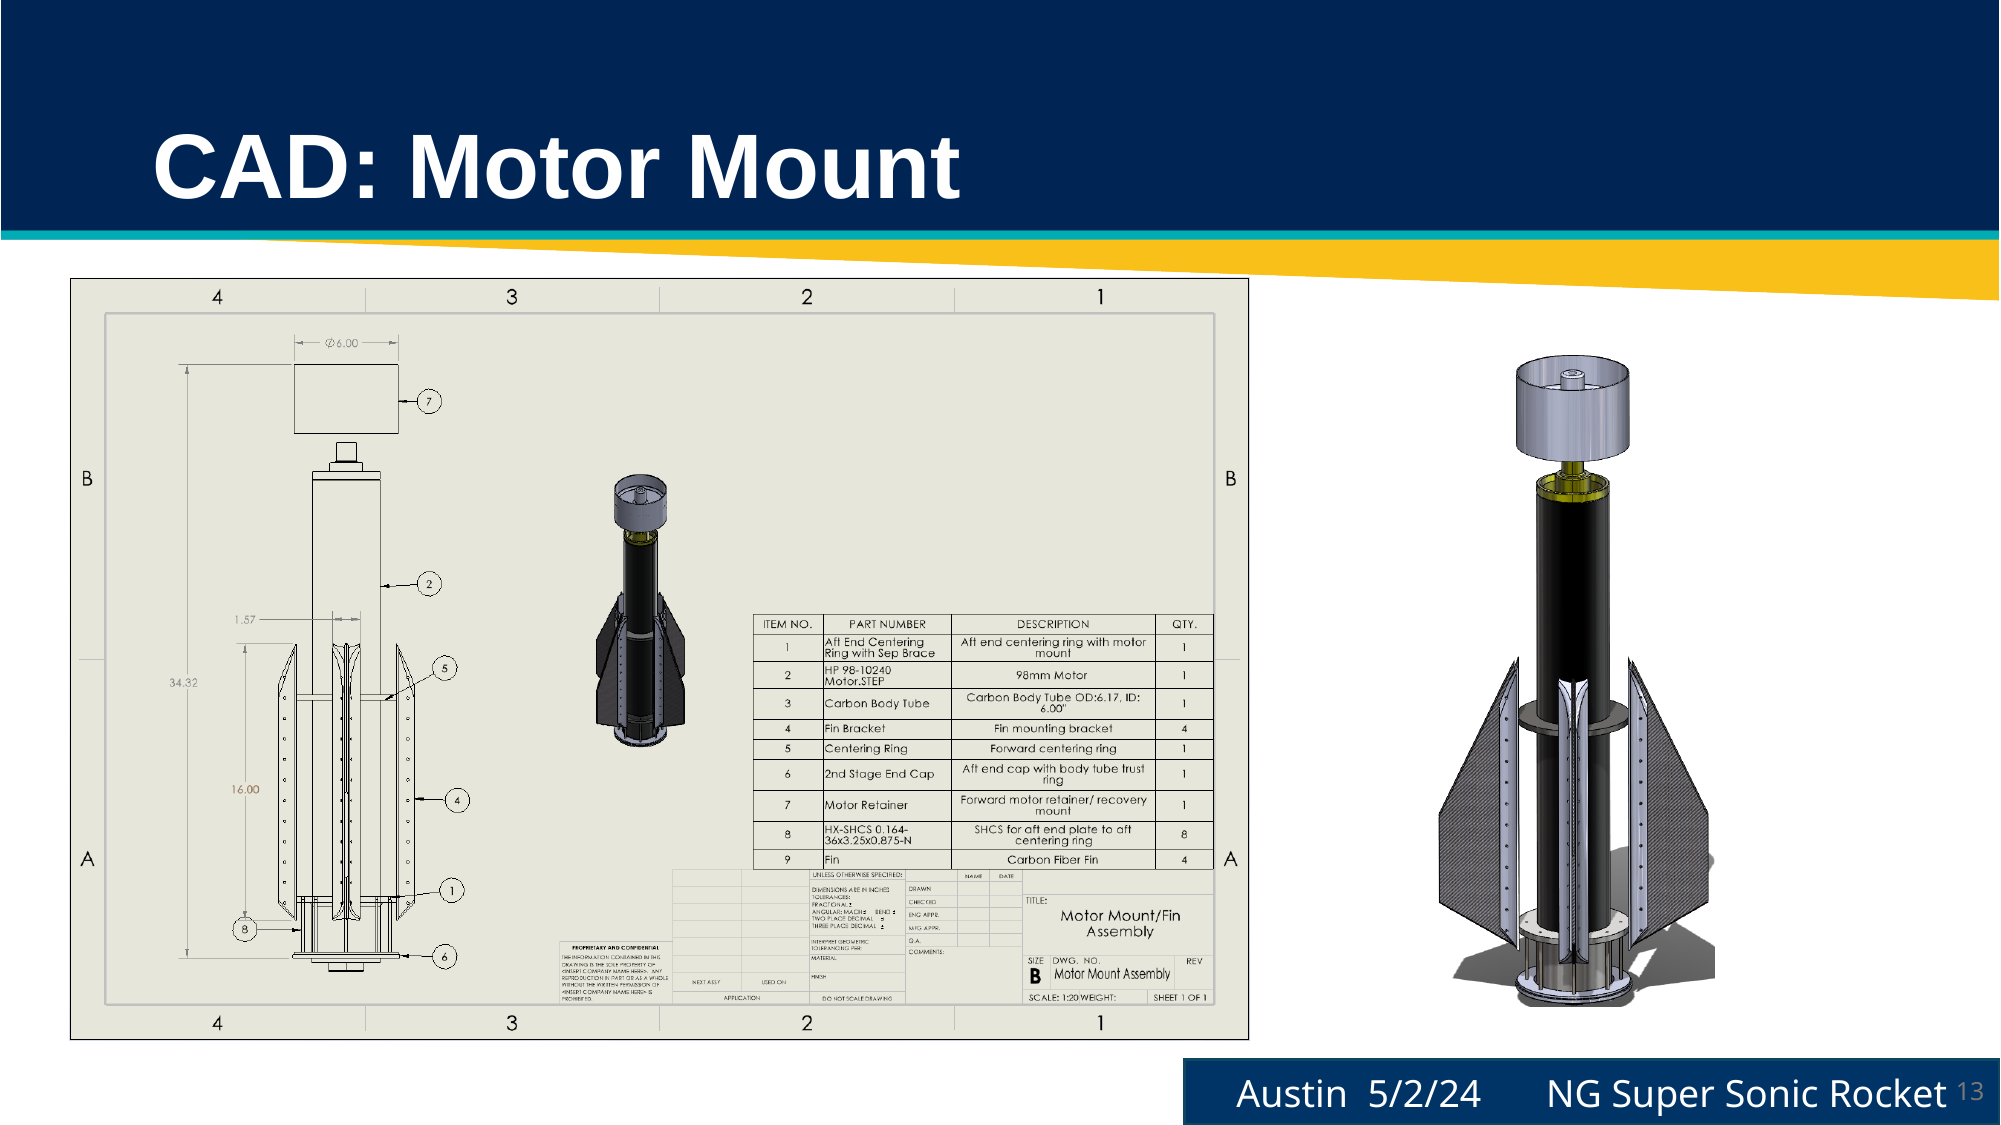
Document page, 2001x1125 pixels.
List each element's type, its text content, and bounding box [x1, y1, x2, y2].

picture [0, 0, 2000, 229]
picture [0, 232, 2000, 1042]
slide_number 13 [1549, 1062, 2000, 1123]
text_box Austin 5/2/24 NG Super Sonic Rocket [1183, 1058, 2000, 1125]
picture [1430, 346, 1716, 1008]
